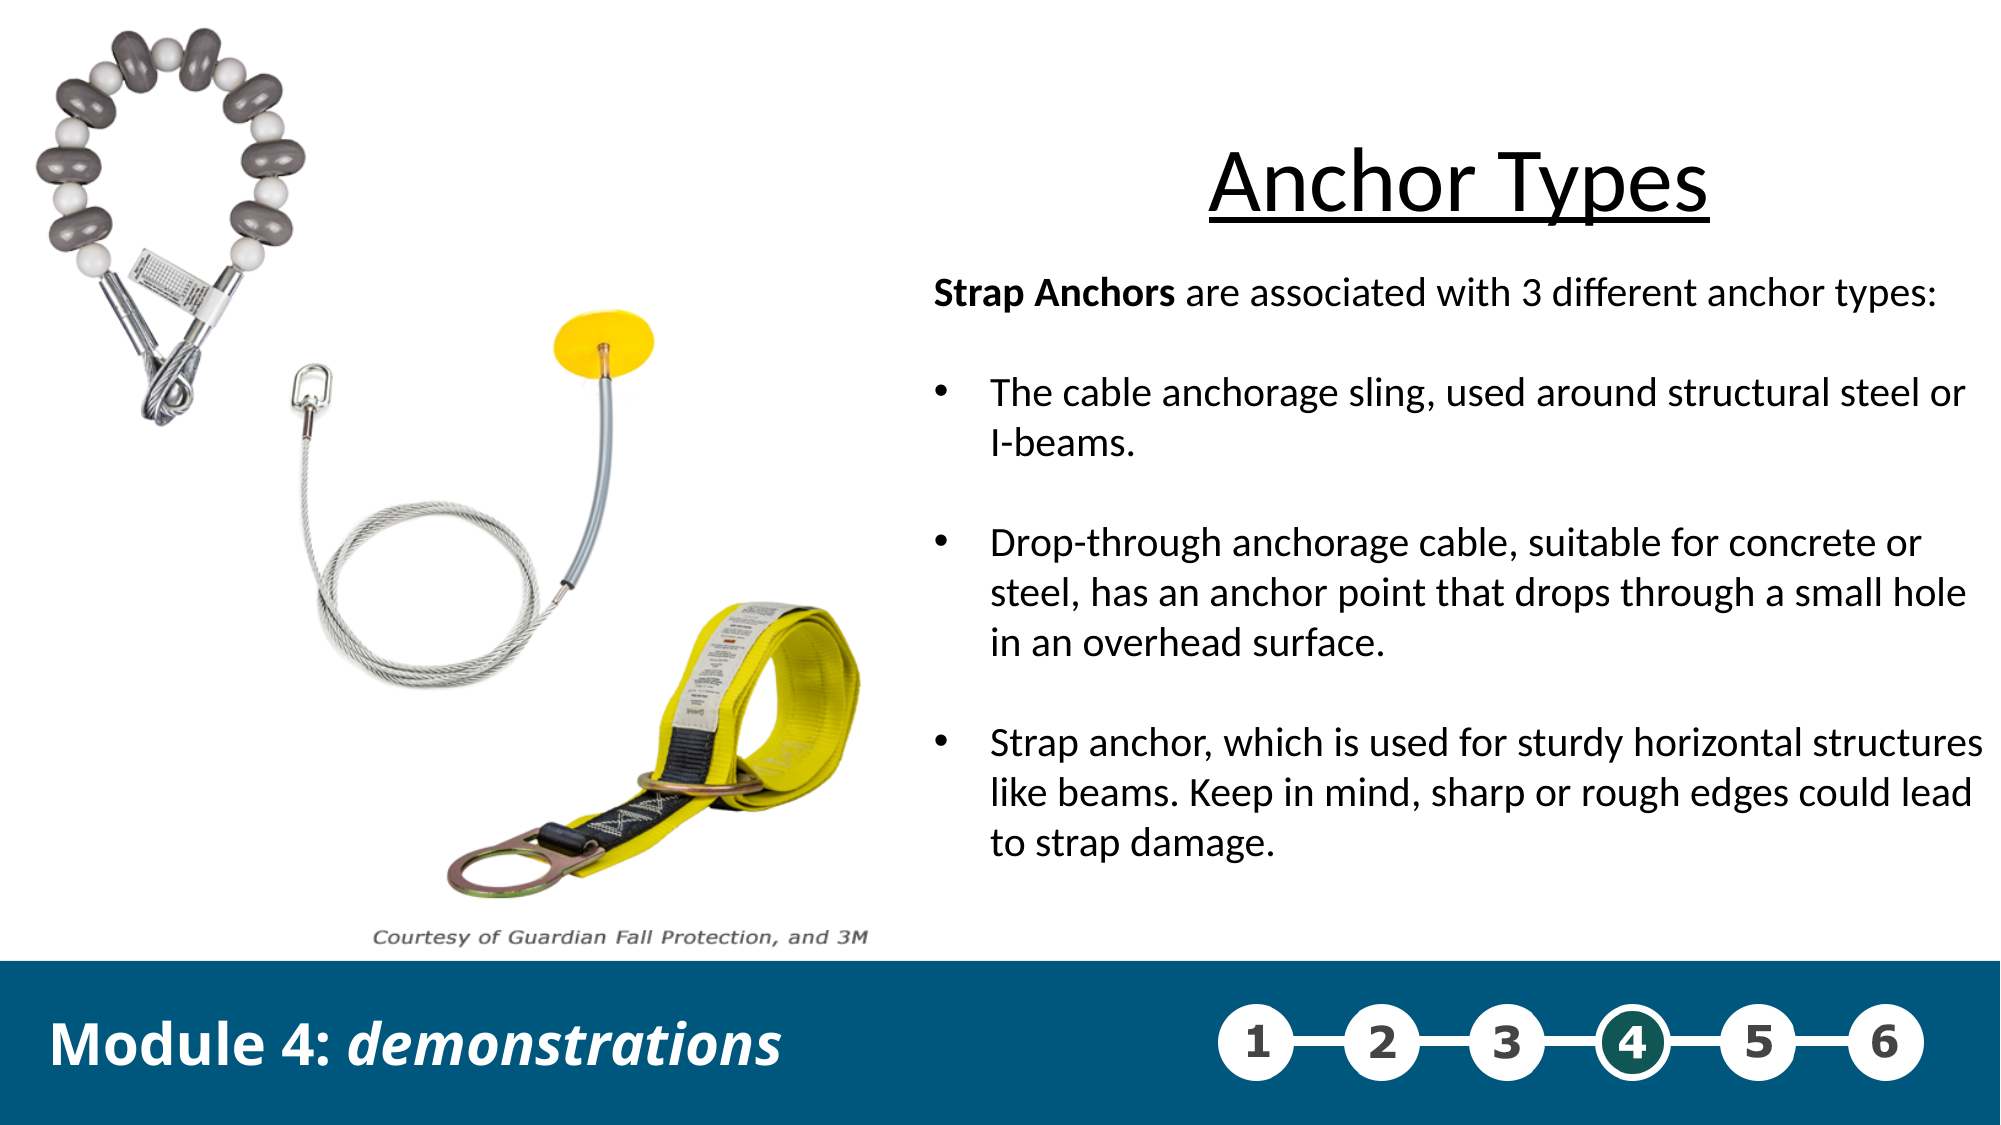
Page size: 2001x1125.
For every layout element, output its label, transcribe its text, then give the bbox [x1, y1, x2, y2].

text_box Module 4: demonstrations [33, 999, 985, 1085]
picture [0, 0, 894, 960]
text_box [0, 960, 2000, 1125]
text_box Anchor Types Strap Anchors are associated with 3 different anchor types: The cable anchorage sling, used around structural steel or I-beams. Drop-through anchorage cable, suitable for concrete or steel, has an anchor point that drops through a small hole in an overhead surface. Strap anchor, which is used for sturdy horizontal structures like beams. Keep in mind, sharp or rough edges could lead to strap damage. [919, 2, 2000, 873]
picture [1219, 1005, 1923, 1080]
